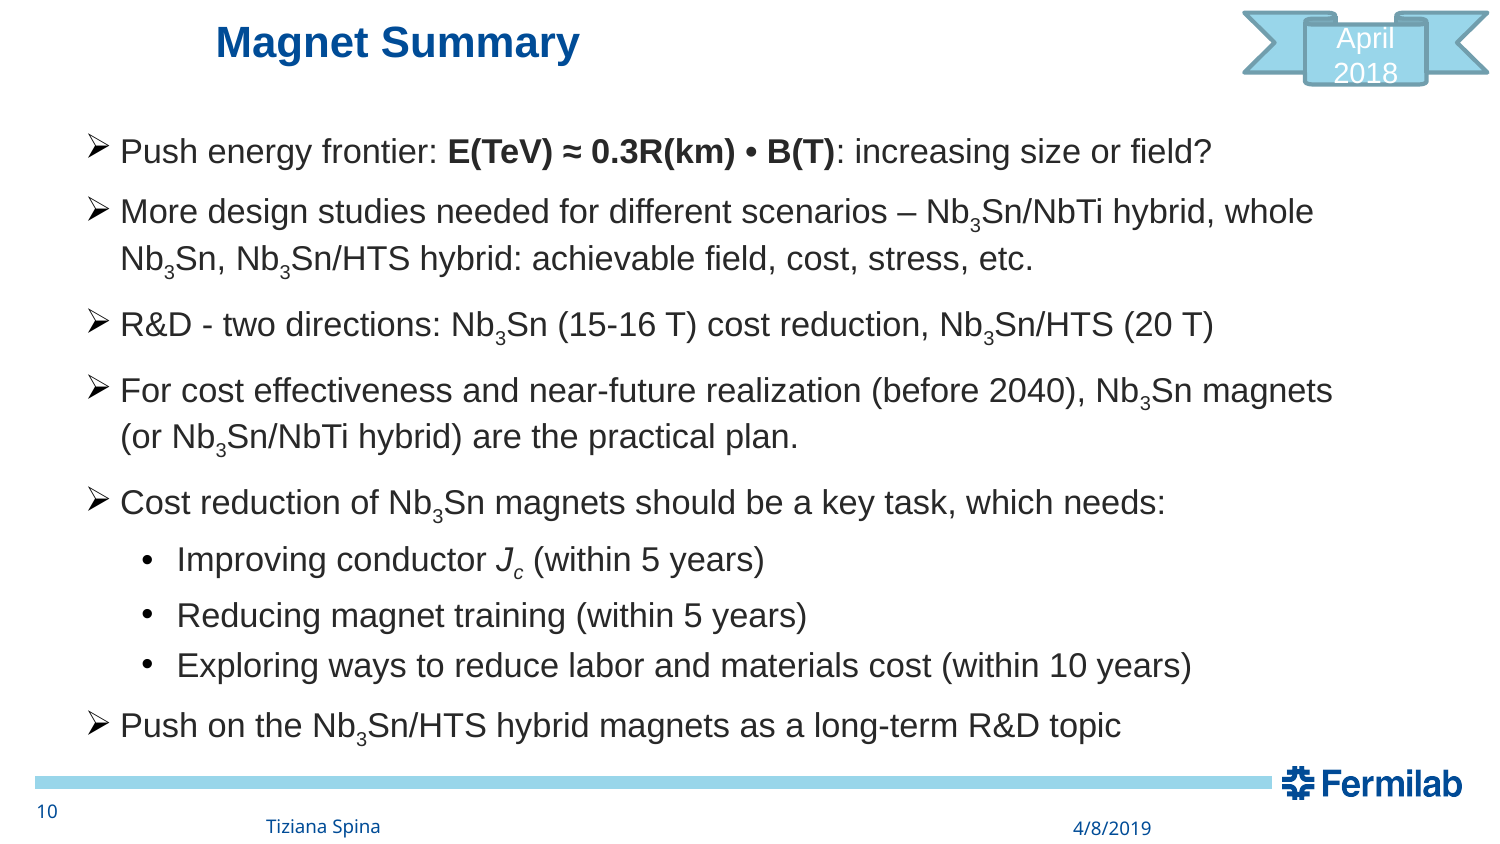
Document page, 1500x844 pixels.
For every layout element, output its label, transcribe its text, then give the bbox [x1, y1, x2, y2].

footer Tiziana Spina [251, 800, 1279, 831]
text_box Magnet Summary [215, 13, 1271, 67]
picture [1282, 766, 1462, 800]
text_box April 2018 [1242, 10, 1490, 87]
slide_number 10 [36, 800, 105, 830]
text_box Push energy frontier: E(TeV) ≈ 0.3R(km) • B(T): increasing size or field? More design studies needed for different scenarios – Nb3Sn/NbTi hybrid, whole Nb3Sn, Nb3Sn/HTS hybrid: achievable field, cost, stress, etc. R&D - two directions: Nb3Sn (15-16 T) cost reduction, Nb3Sn/HTS (20 T) For cost effectiveness and near-future realization (before 2040), Nb3Sn magnets (or Nb3Sn/NbTi hybrid) are the practical plan. Cost reduction of Nb3Sn magnets should be a key task, which needs: Improving conductor Jc (within 5 years) Reducing magnet training (within 5 years) Exploring ways to reduce labor and materials cost (within 10 years) Push on the Nb3Sn/HTS hybrid magnets as a long-term R&D topic [70, 122, 1392, 758]
